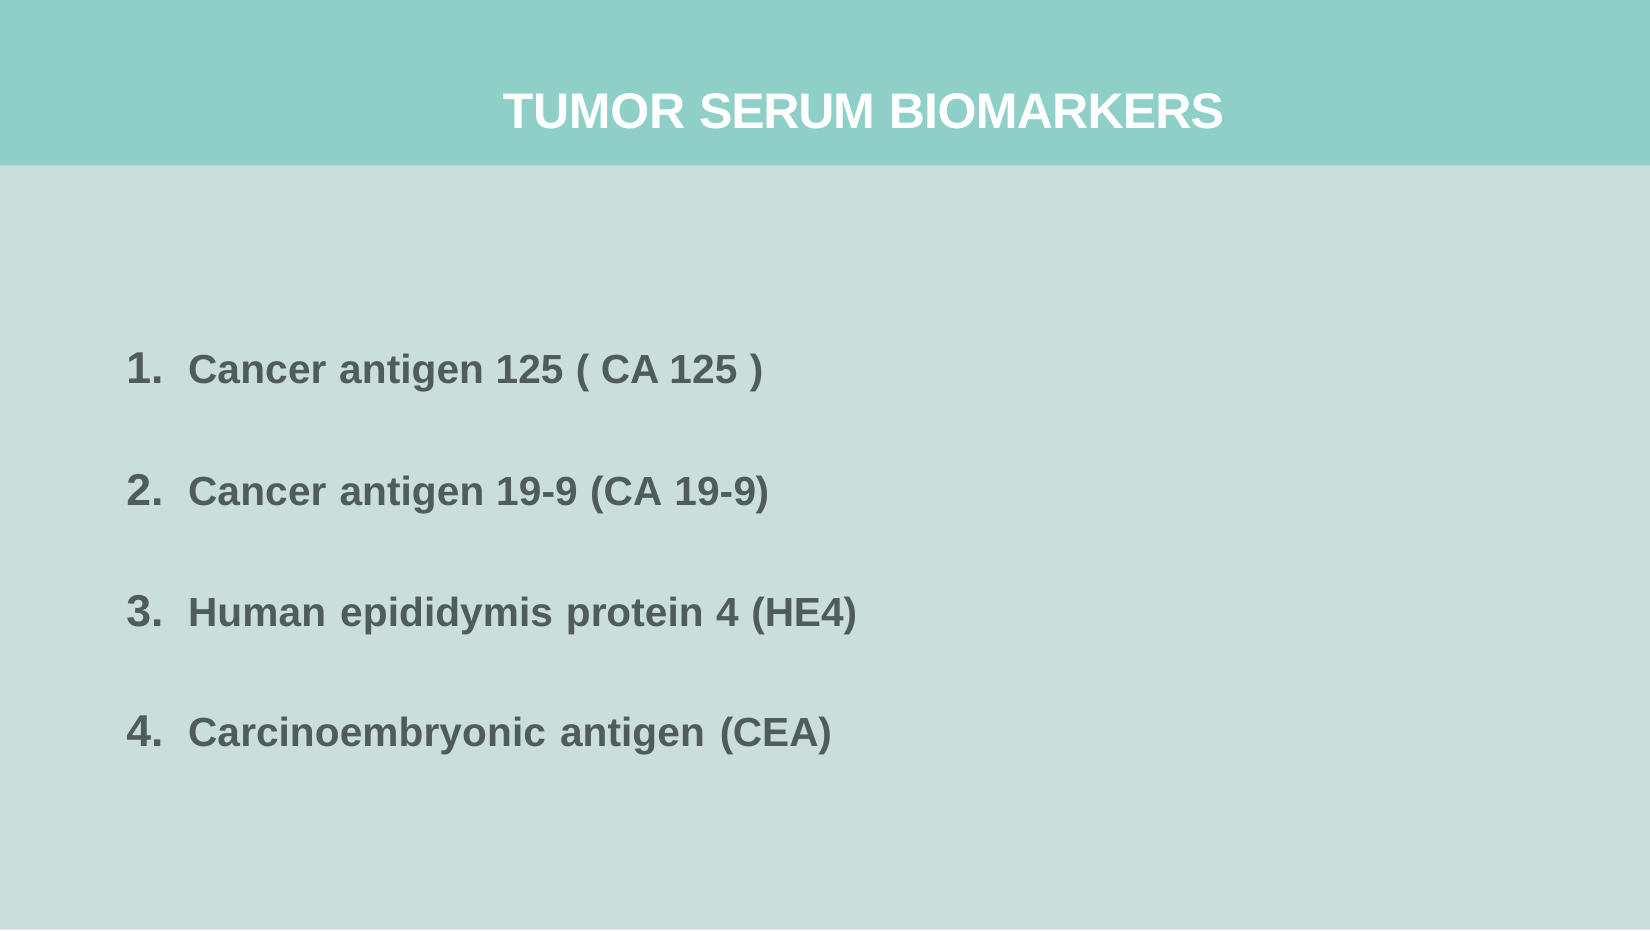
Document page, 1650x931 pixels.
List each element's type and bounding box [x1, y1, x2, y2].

text_box [0, 0, 1650, 930]
